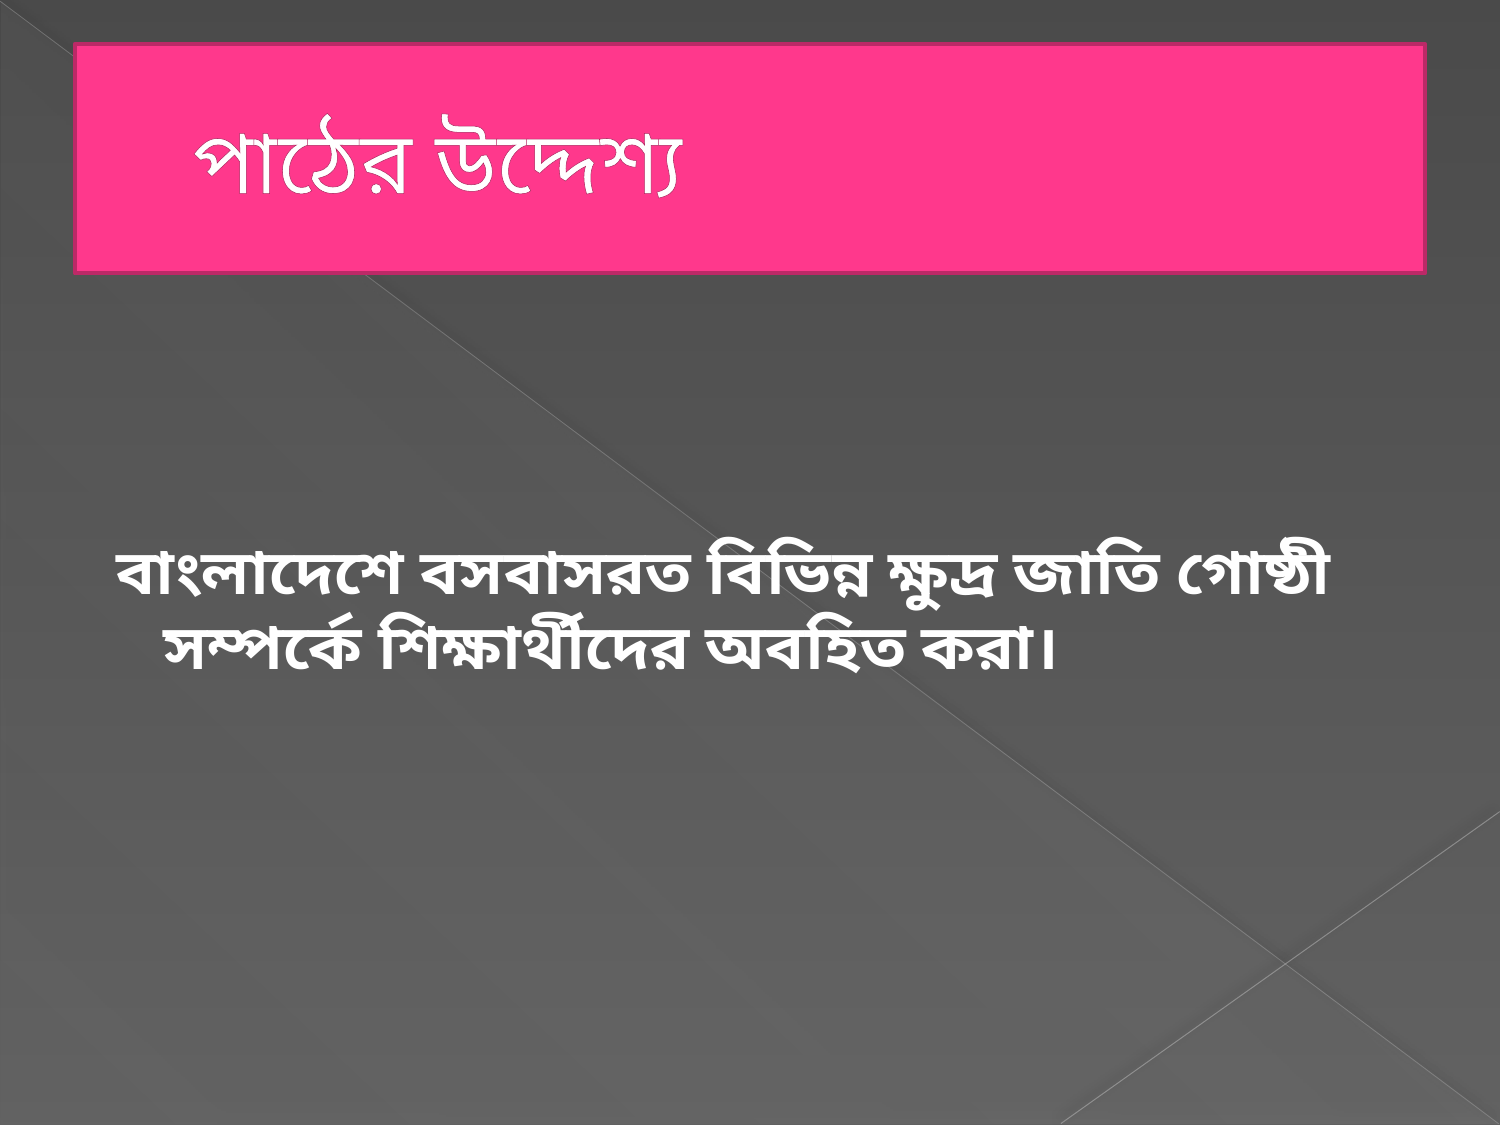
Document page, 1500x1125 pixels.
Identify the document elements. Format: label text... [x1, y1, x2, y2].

title পাঠের উদ্দেশ্য [73, 42, 1427, 275]
list বাংলাদেশে বসবাসরত বিভিন্ন ক্ষুদ্র জাতি গোষ্ঠী সম্পর্কে শিক্ষার্থীদের অবহিত করা। [75, 525, 1413, 1125]
